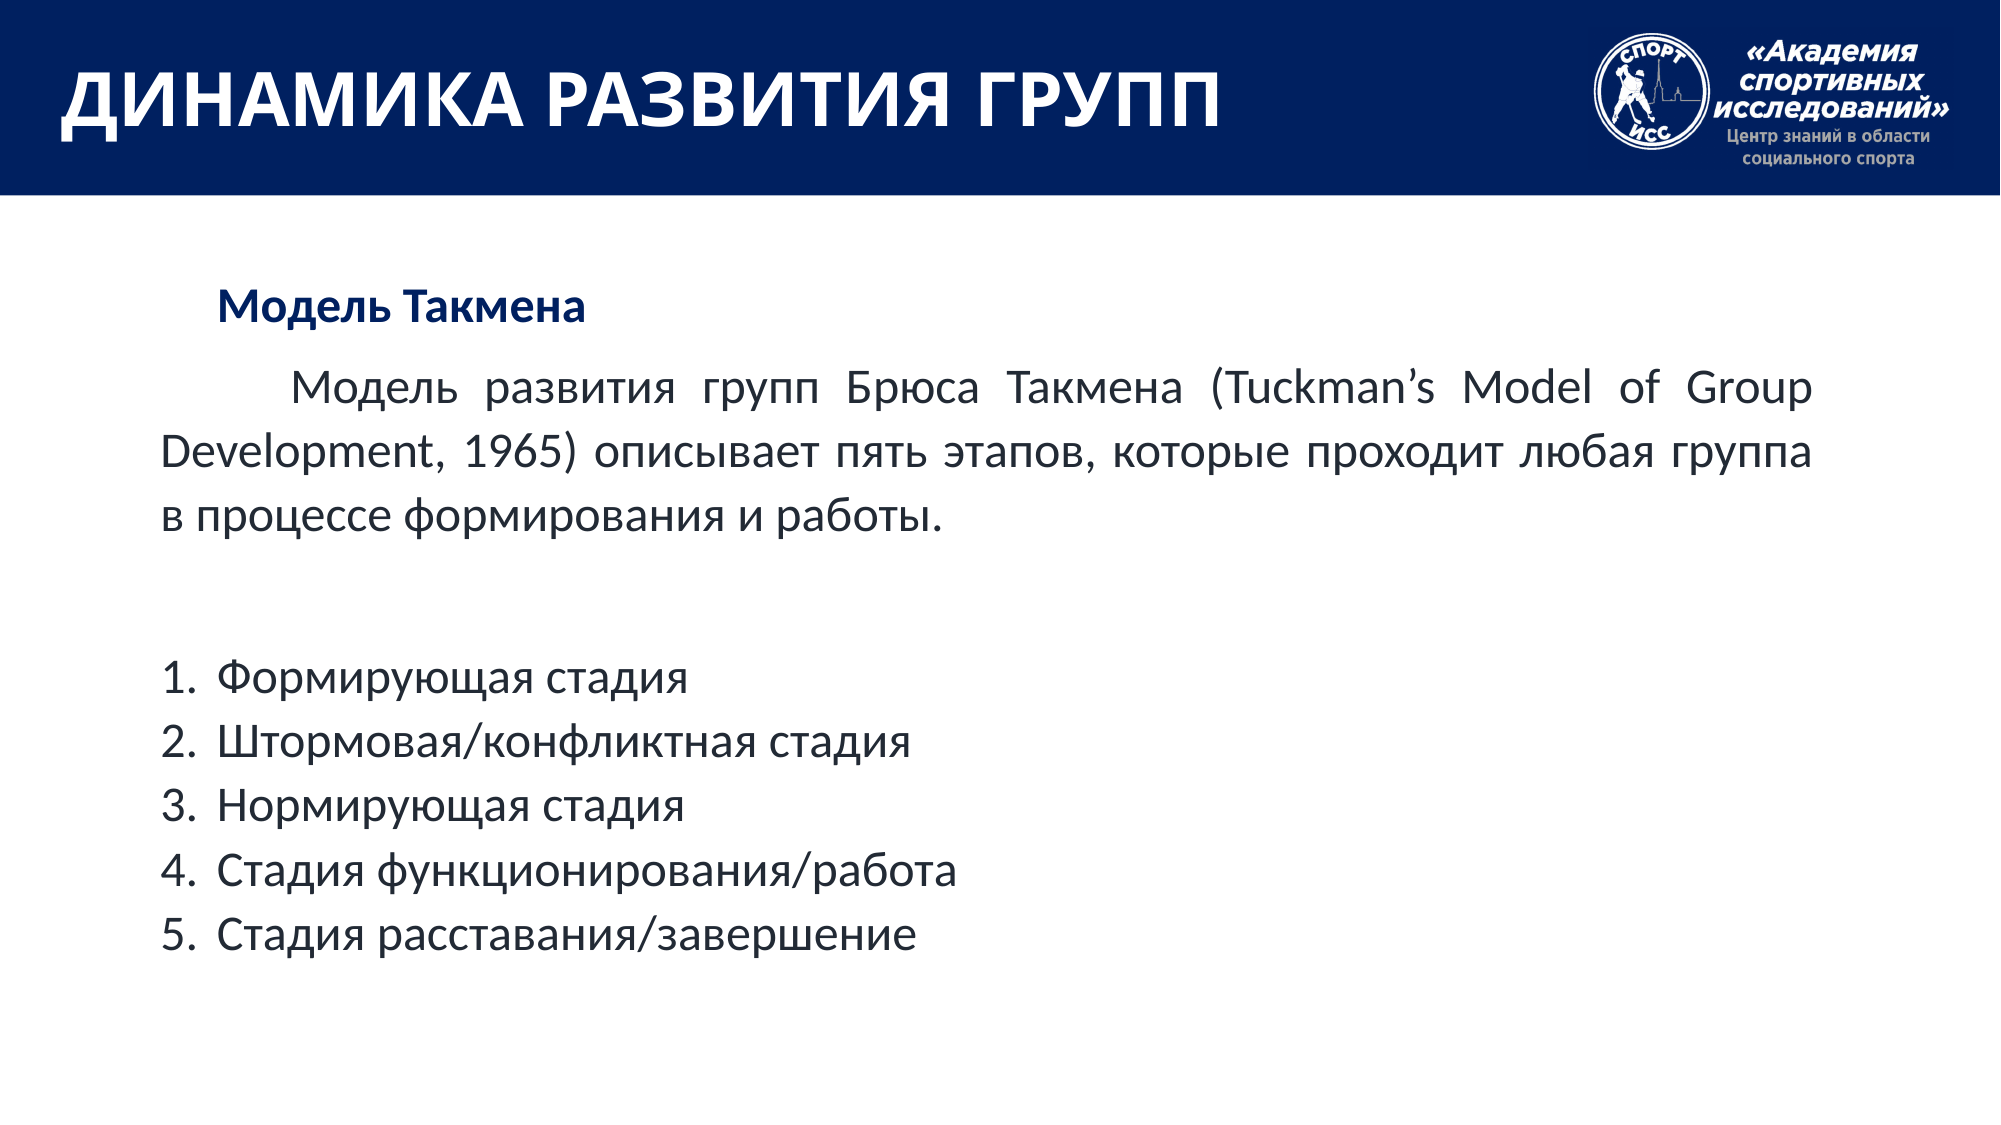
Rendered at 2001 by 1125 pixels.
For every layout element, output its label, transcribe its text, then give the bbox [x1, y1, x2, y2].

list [1588, 27, 1954, 170]
text_box Модель Такмена Модель развития групп Брюса Такмена (Tuckman’s Model of Group Development, 1965) описывает пять этапов, которые проходит любая группа в процессе формирования и работы. Формирующая стадия Штормовая/конфликтная стадия Нормирующая стадия Стадия функционирования/работа Стадия расставания/завершение [145, 261, 1829, 968]
title ДИНАМИКА РАЗВИТИЯ ГРУПП [46, 39, 1588, 166]
text_box [0, 0, 2000, 196]
